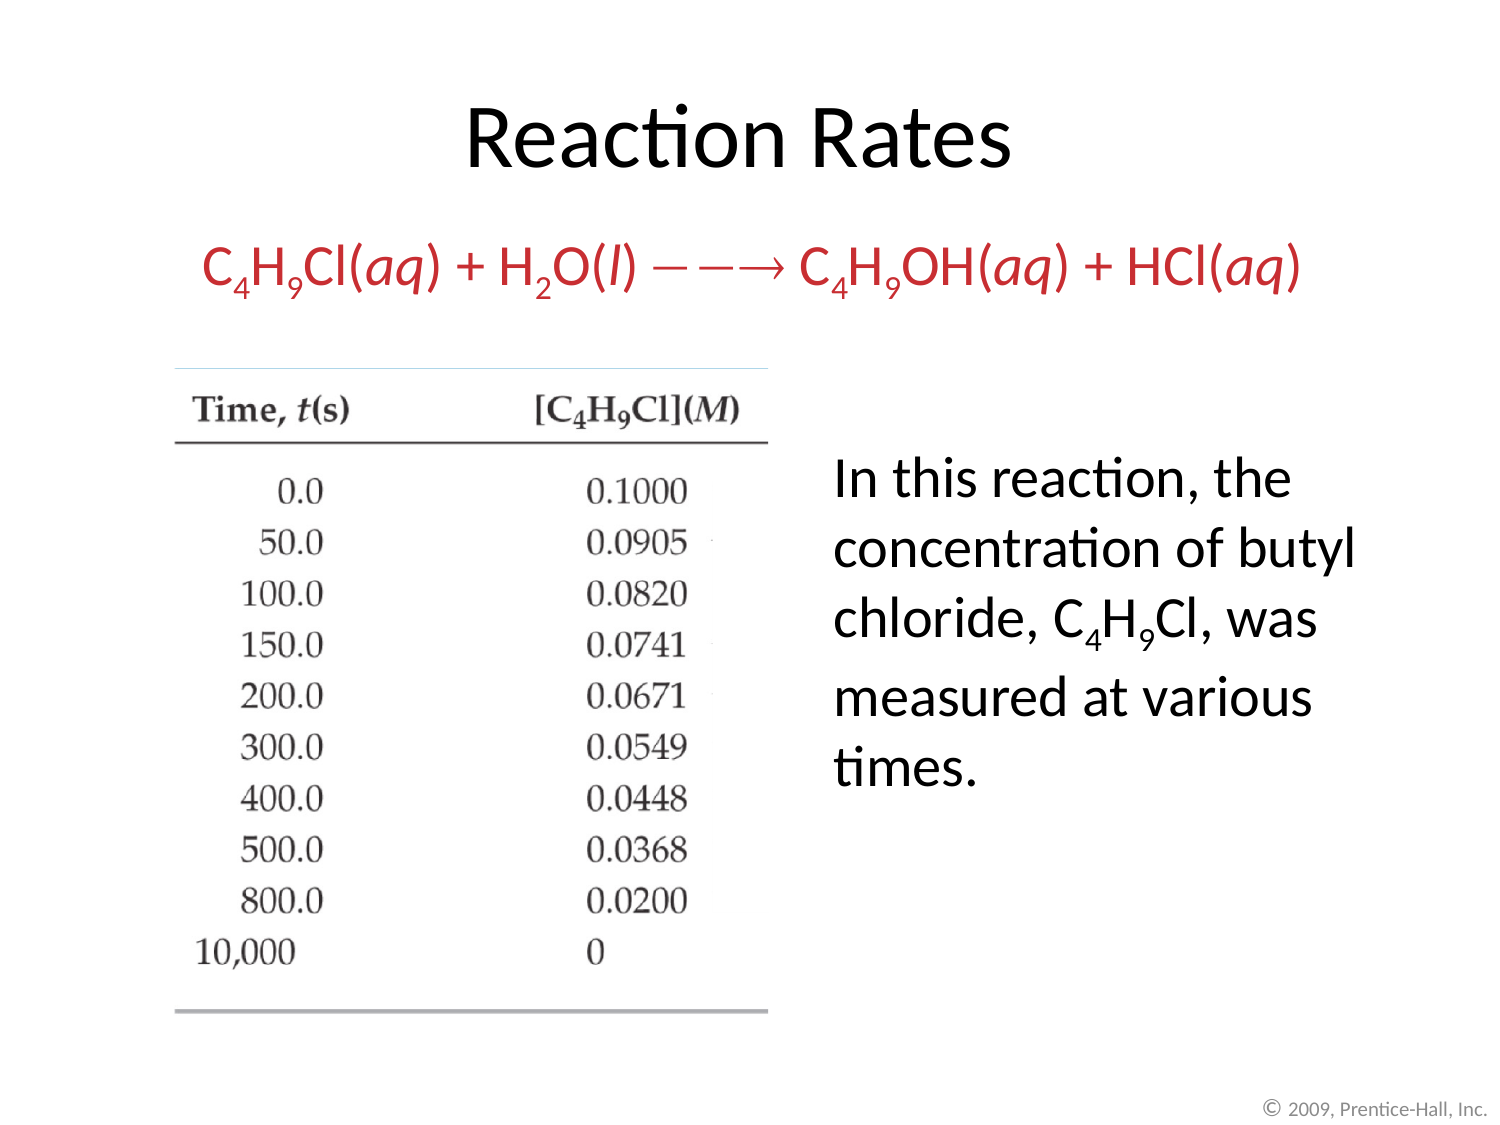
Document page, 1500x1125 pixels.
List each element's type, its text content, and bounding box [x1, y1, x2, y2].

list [167, 367, 769, 1022]
footer © 2009, Prentice-Hall, Inc. [1237, 1087, 1500, 1125]
text_box C4H9Cl(aq) + H2O(l)  C4H9OH(aq) + HCl(aq) [187, 219, 1410, 314]
title Reaction Rates [112, 37, 1388, 225]
list In this reaction, the concentration of butyl chloride, C4H9Cl, was measured at various times. [762, 431, 1388, 1107]
